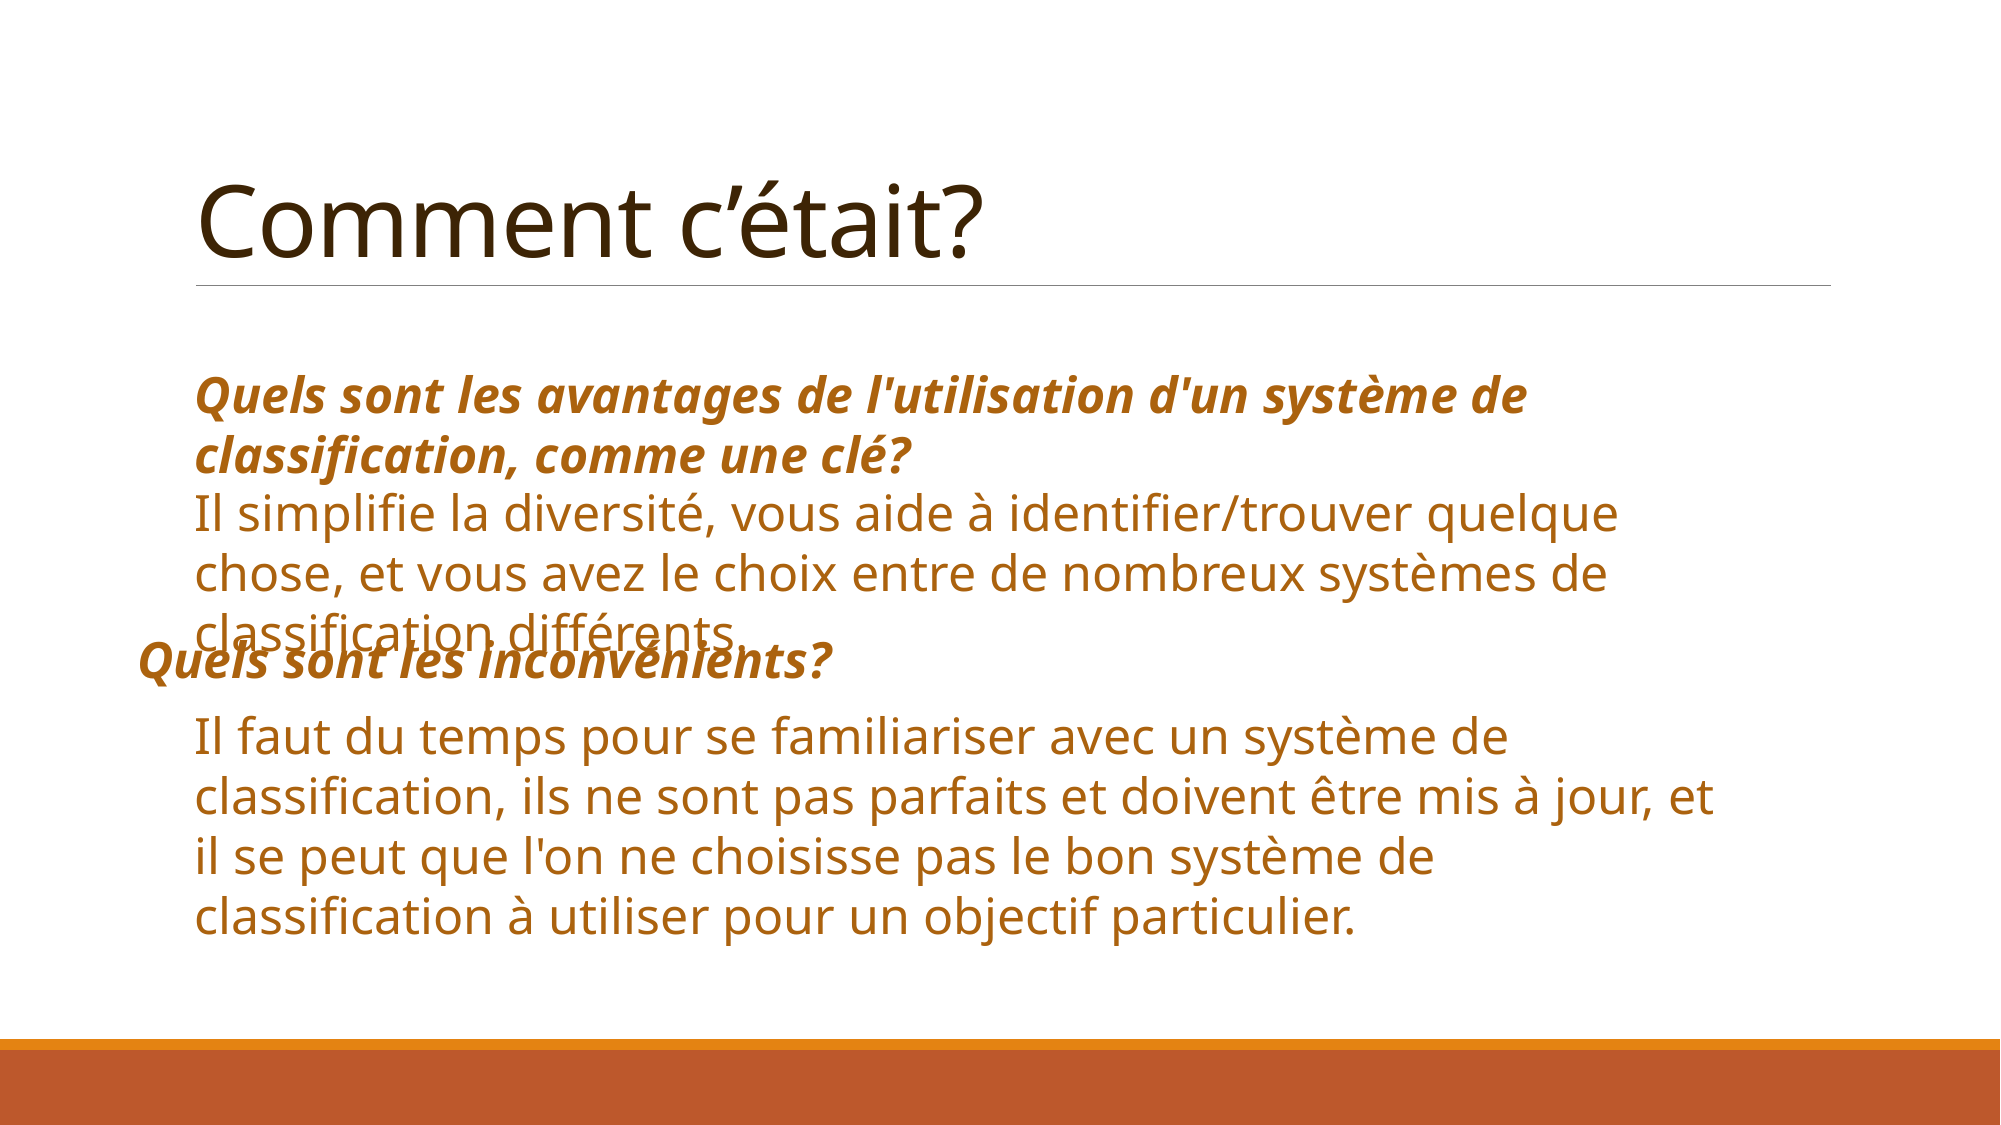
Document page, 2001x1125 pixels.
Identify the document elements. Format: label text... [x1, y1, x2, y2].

text_box Quels sont les avantages de l'utilisation d'un système de classification, comme une clé? [179, 356, 1779, 492]
text_box Il simplifie la diversité, vous aide à identifier/trouver quelque chose, et vous avez le choix entre de nombreux systèmes de classification différents. [179, 473, 1756, 669]
text_box Quels sont les inconvénients? [122, 621, 846, 697]
title Comment c’était? [180, 47, 1830, 285]
text_box Il faut du temps pour se familiariser avec un système de classification, ils ne sont pas parfaits et doivent être mis à jour, et il se peut que l'on ne choisisse pas le bon système de classification à utiliser pour un objectif particulier. [179, 697, 1756, 952]
